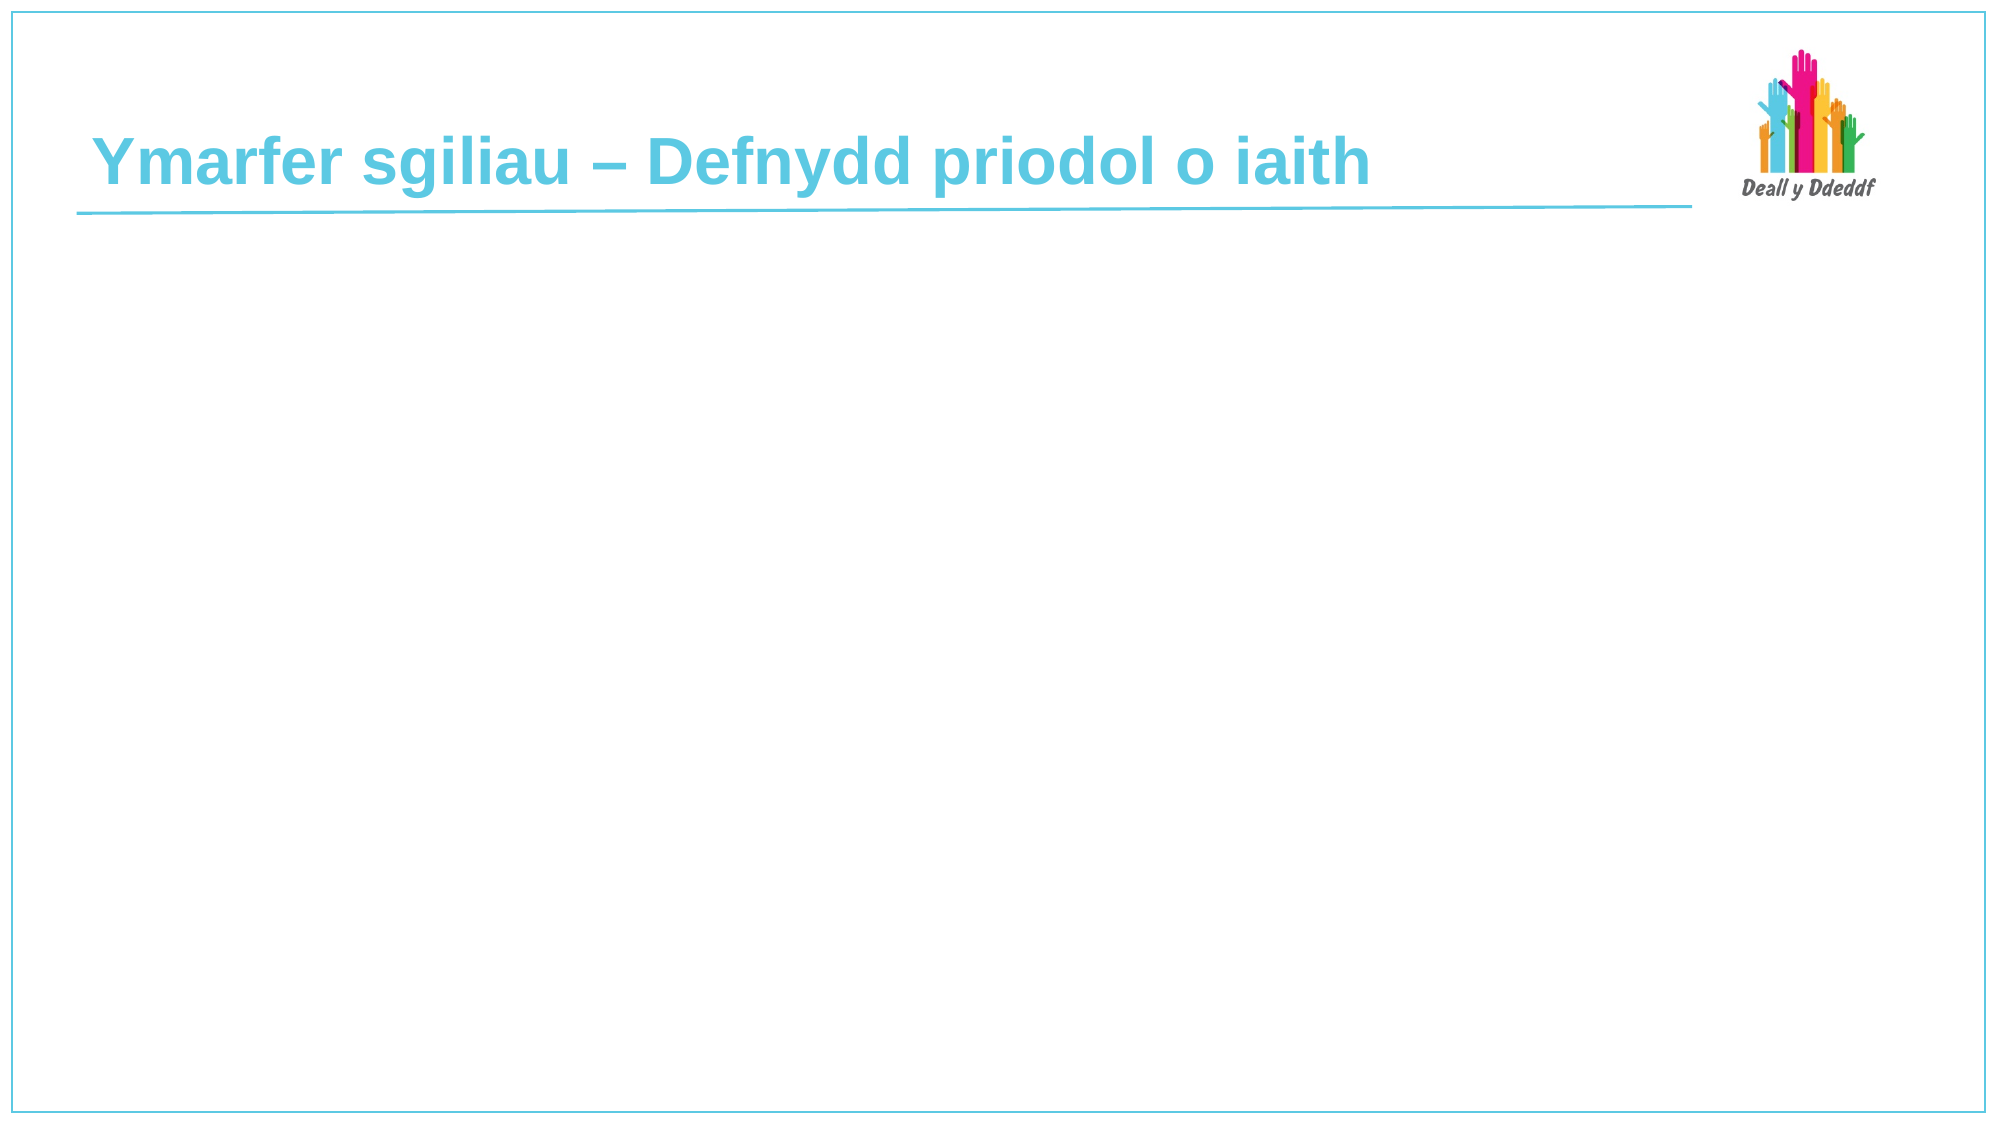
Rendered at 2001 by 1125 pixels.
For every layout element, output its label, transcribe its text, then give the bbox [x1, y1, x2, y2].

title Ymarfer sgiliau – Defnydd priodol o iaith [76, 42, 1585, 207]
picture [1705, 36, 1910, 214]
